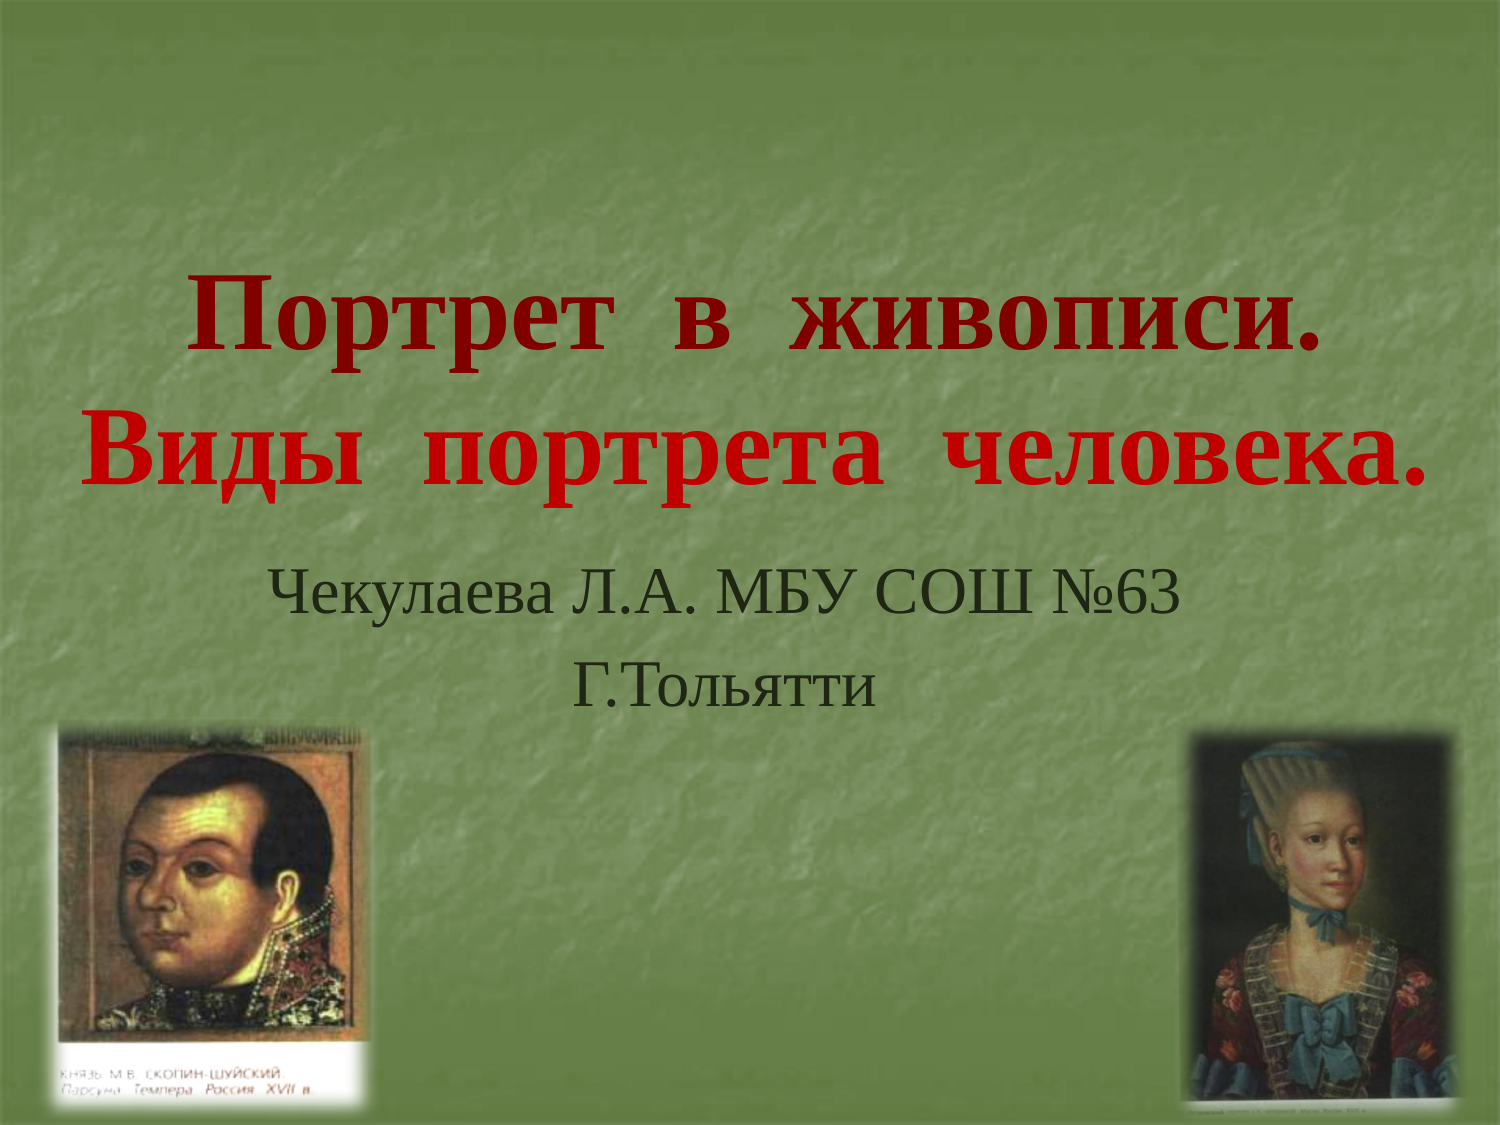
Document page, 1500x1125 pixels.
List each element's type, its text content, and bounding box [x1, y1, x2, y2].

picture [34, 714, 381, 1125]
subtitle Чекулаева Л.А. МБУ СОШ №63 Г.Тольятти [163, 538, 1287, 937]
title Портрет в живописи. Виды портрета человека. [58, 58, 1454, 576]
picture [1171, 714, 1472, 1125]
